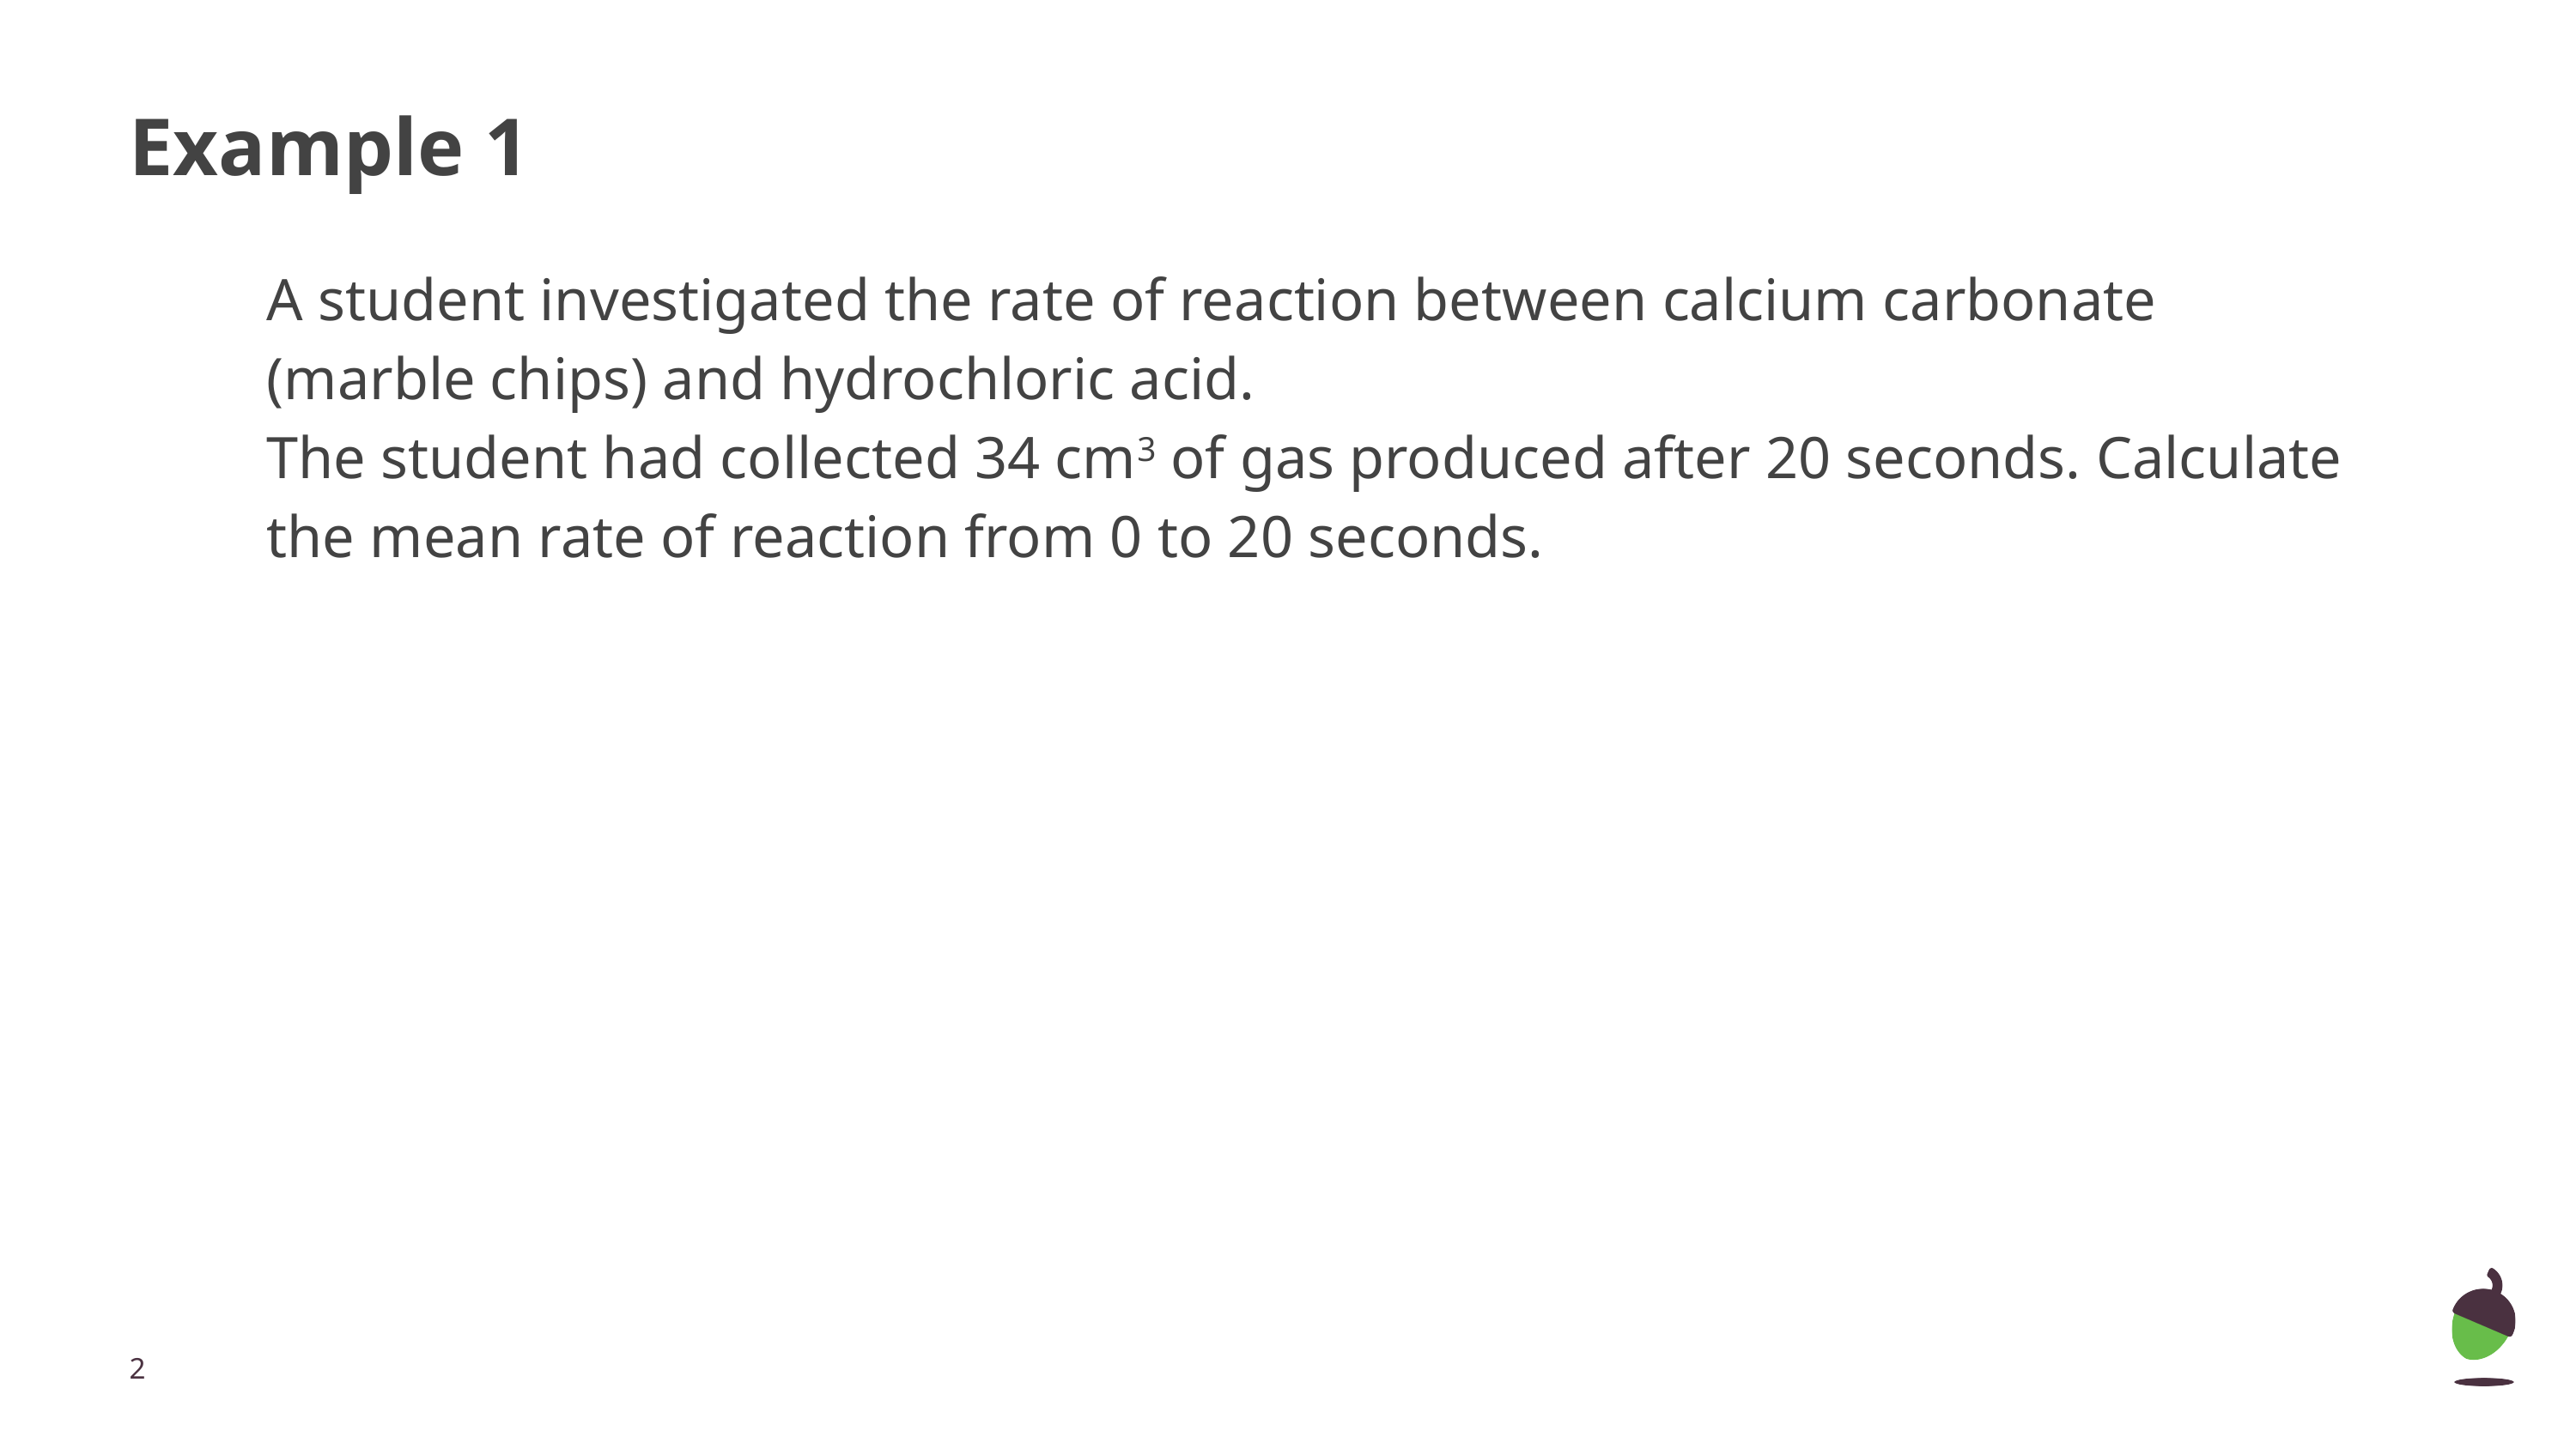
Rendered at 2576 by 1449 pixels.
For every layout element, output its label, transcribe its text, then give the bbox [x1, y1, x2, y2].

list A student investigated the rate of reaction between calcium carbonate (marble chips) and hydrochloric acid. The student had collected 34 cm3 of gas produced after 20 seconds. Calculate the mean rate of reaction from 0 to 20 seconds. [197, 253, 2379, 1054]
title Example 1 [129, 82, 2447, 312]
slide_number ‹#› [129, 1349, 332, 1401]
picture [2451, 1268, 2516, 1386]
